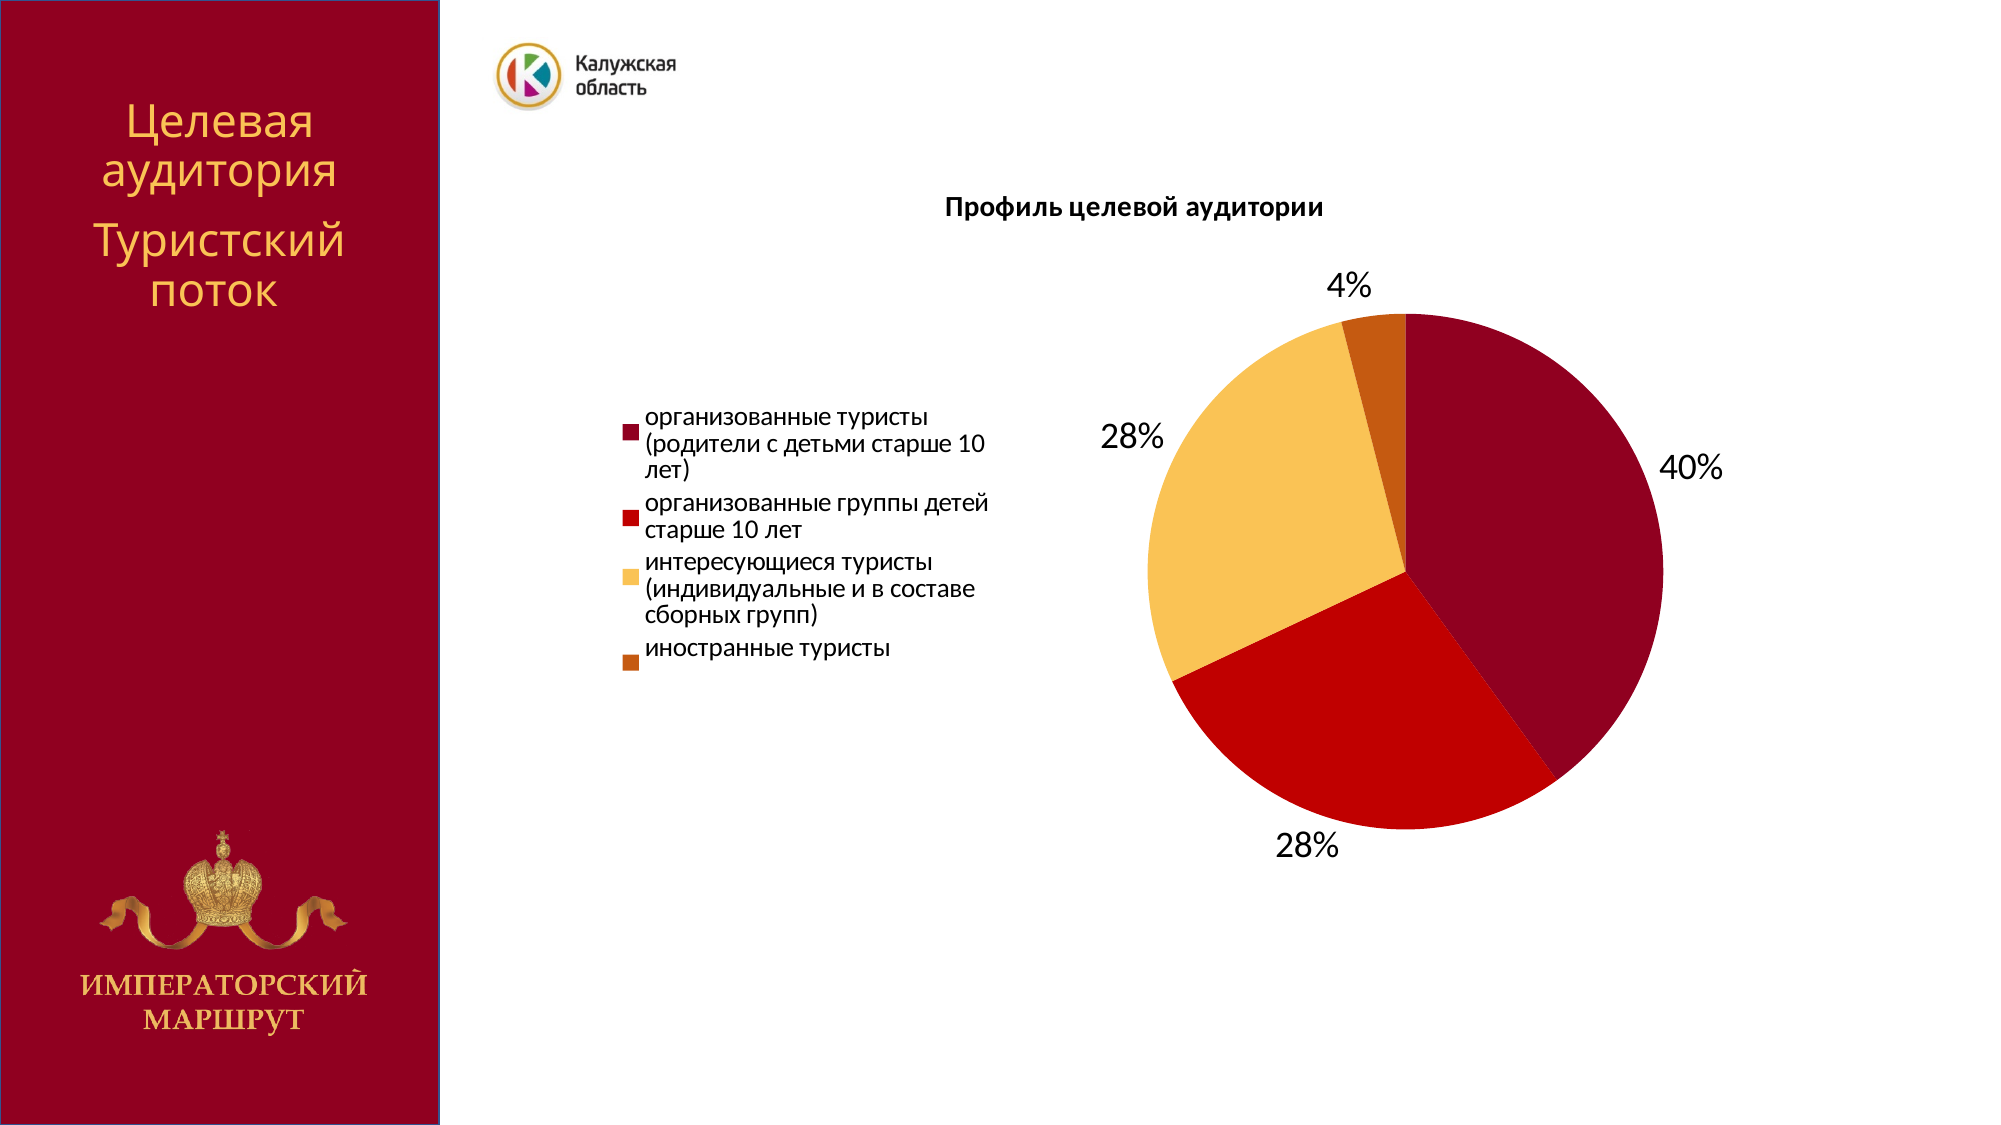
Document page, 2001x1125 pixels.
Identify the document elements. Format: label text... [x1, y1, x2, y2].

picture [482, 37, 684, 115]
chart [601, 185, 1821, 886]
text_box [0, 0, 440, 1125]
text_box Целевая аудитория Туристский поток [12, 90, 428, 394]
picture [22, 805, 404, 1056]
